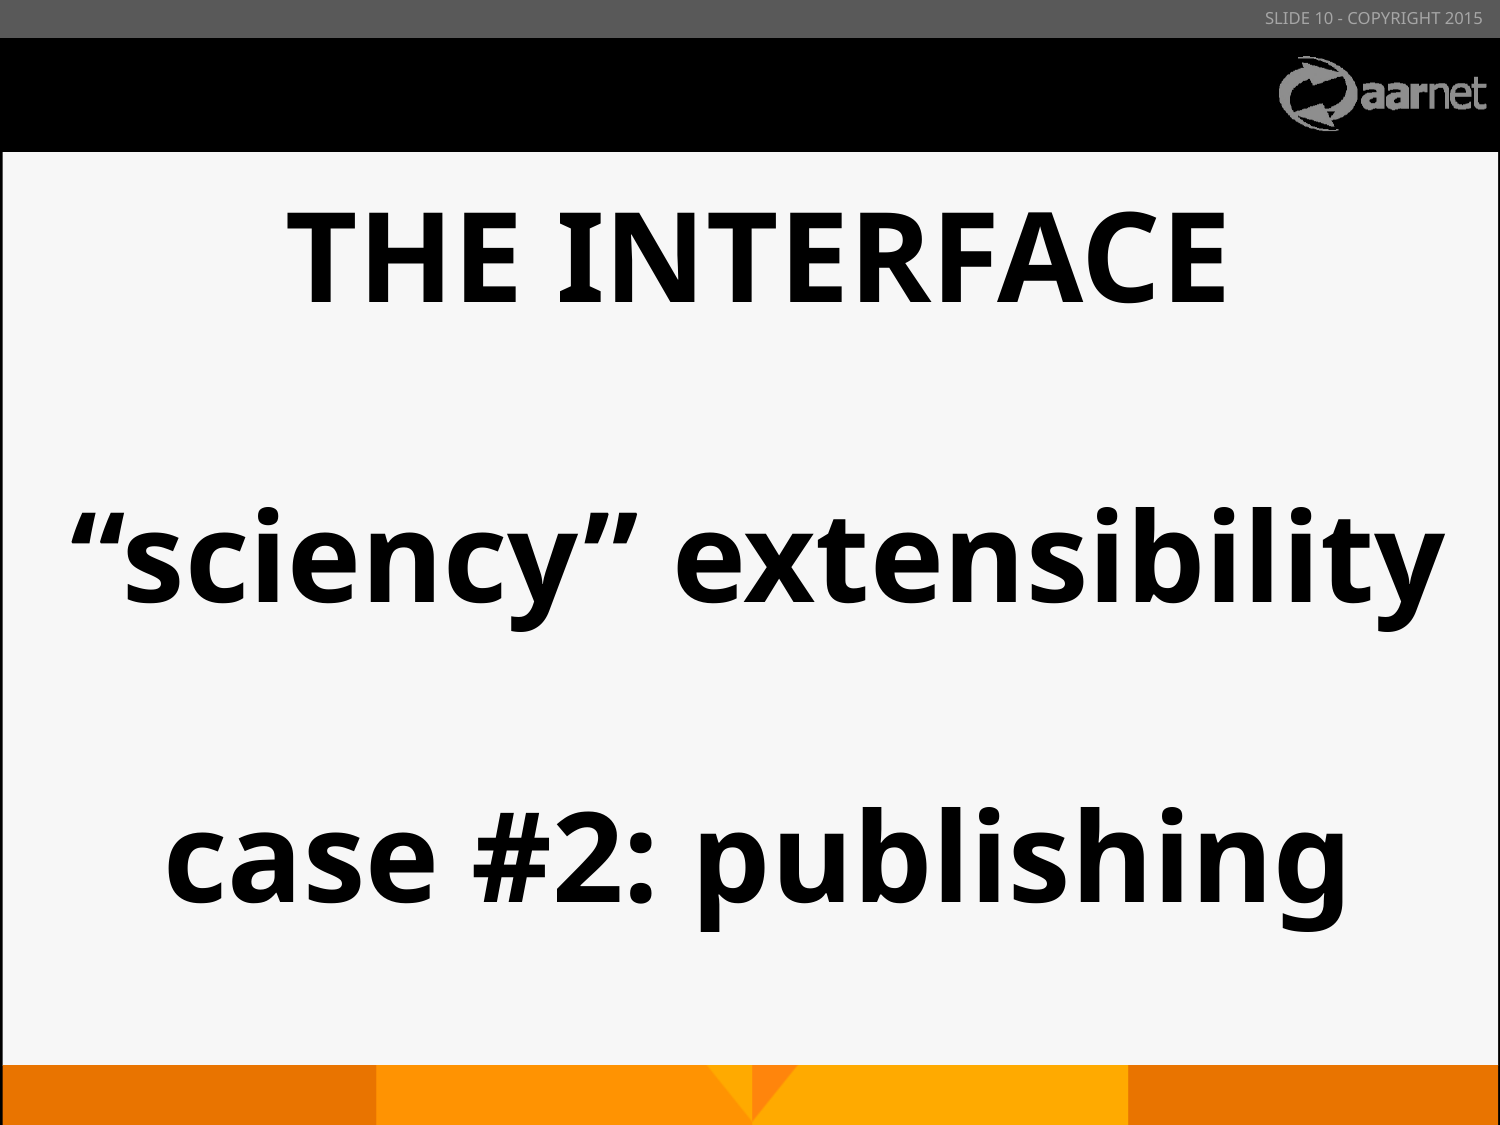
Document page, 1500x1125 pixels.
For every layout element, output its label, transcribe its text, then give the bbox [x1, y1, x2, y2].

title THE INTERFACE “sciency” extensibility case #2: publishing [49, 499, 1468, 605]
picture [1273, 56, 1490, 133]
picture [2, 1065, 1499, 1125]
